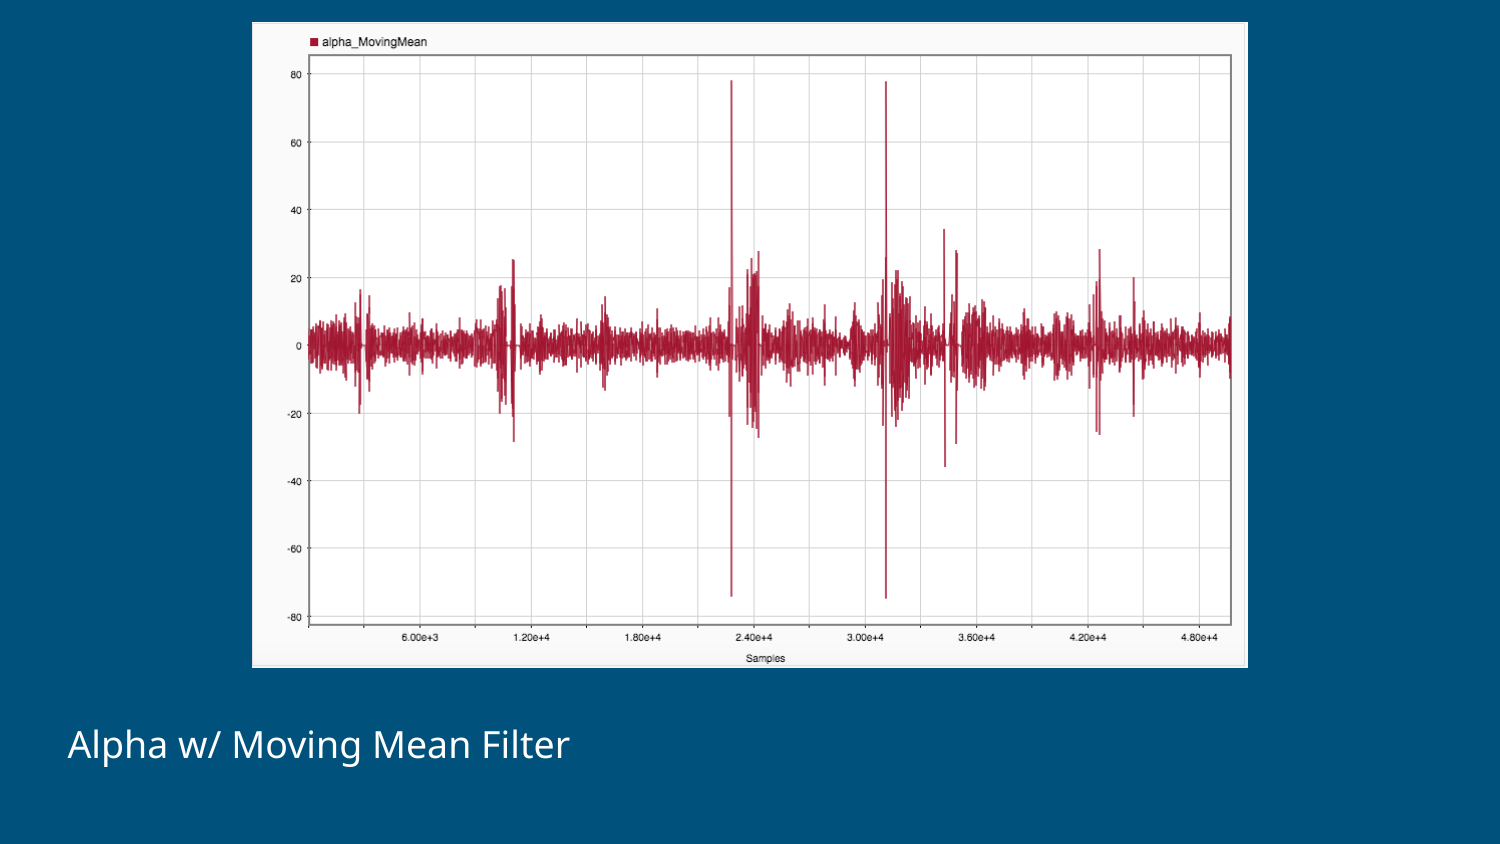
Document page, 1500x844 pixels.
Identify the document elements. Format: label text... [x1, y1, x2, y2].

list Alpha w/ Moving Mean Filter [52, 694, 1037, 793]
picture [253, 23, 1247, 667]
